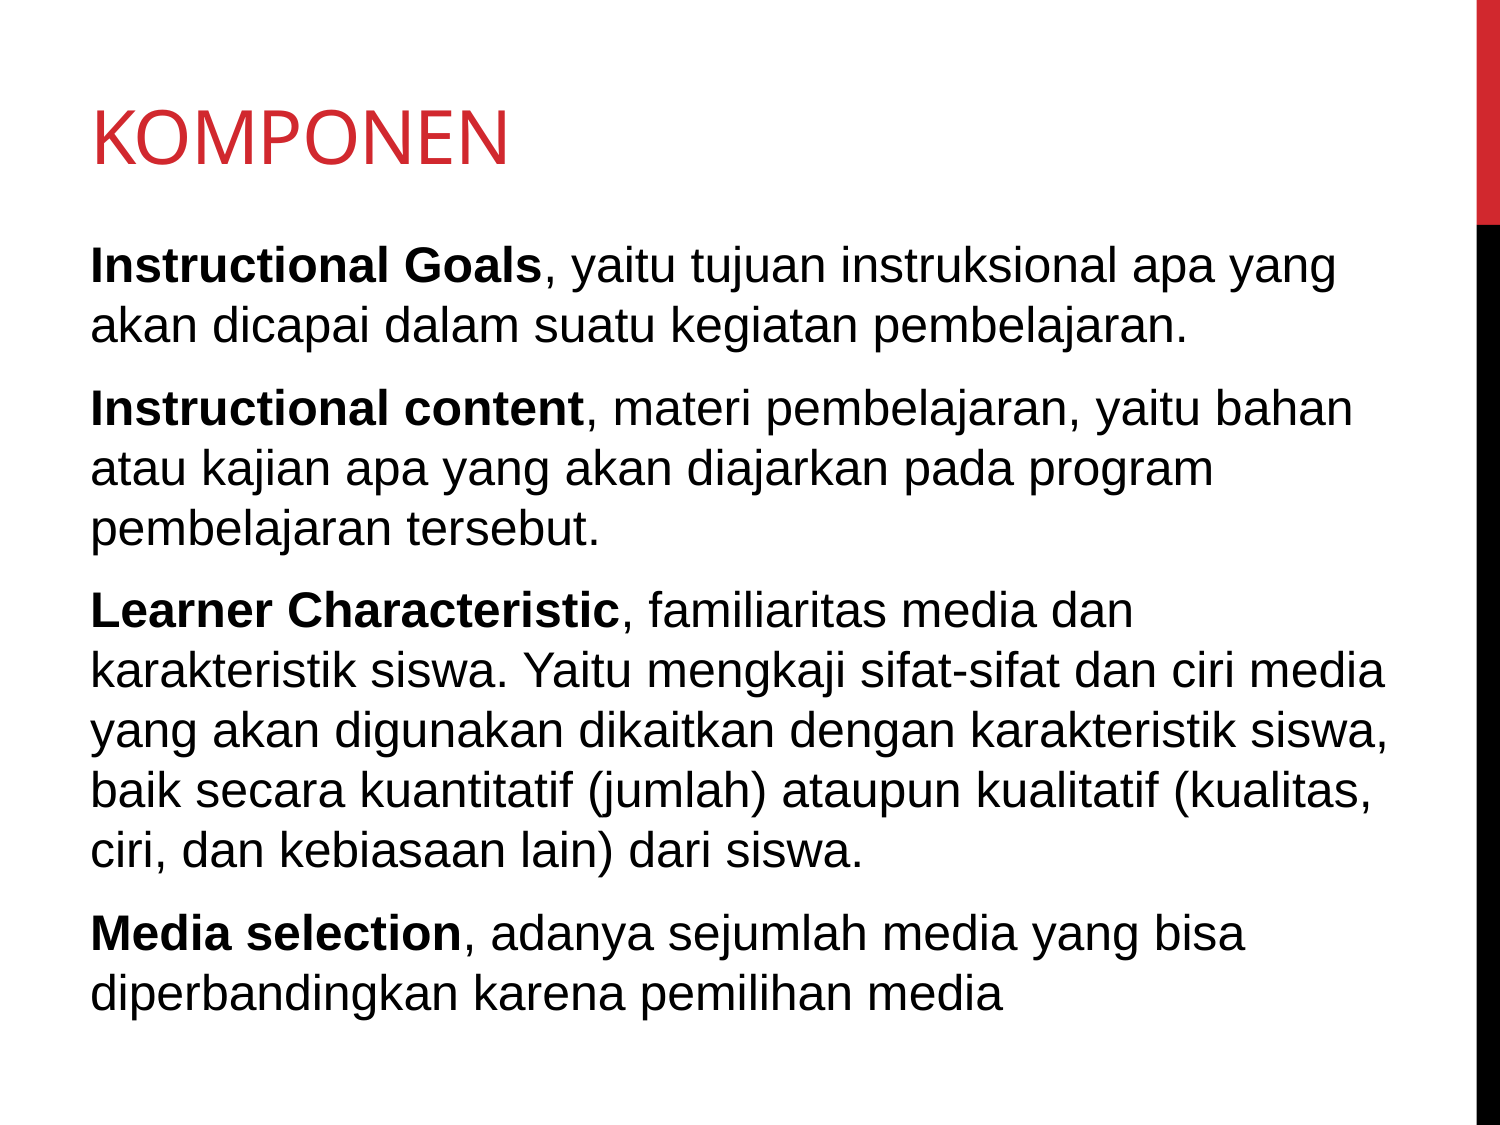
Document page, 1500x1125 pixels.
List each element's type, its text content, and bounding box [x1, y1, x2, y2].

title komponen [75, 25, 1025, 188]
list Instructional Goals, yaitu tujuan instruksional apa yang akan dicapai dalam suatu kegiatan pembelajaran. Instructional content, materi pembelajaran, yaitu bahan atau kajian apa yang akan diajarkan pada program pembelajaran tersebut. Learner Characteristic, familiaritas media dan karakteristik siswa. Yaitu mengkaji sifat-sifat dan ciri media yang akan digunakan dikaitkan dengan karakteristik siswa, baik secara kuantitatif (jumlah) ataupun kualitatif (kualitas, ciri, dan kebiasaan lain) dari siswa. Media selection, adanya sejumlah media yang bisa diperbandingkan karena pemilihan media [75, 224, 1425, 1088]
